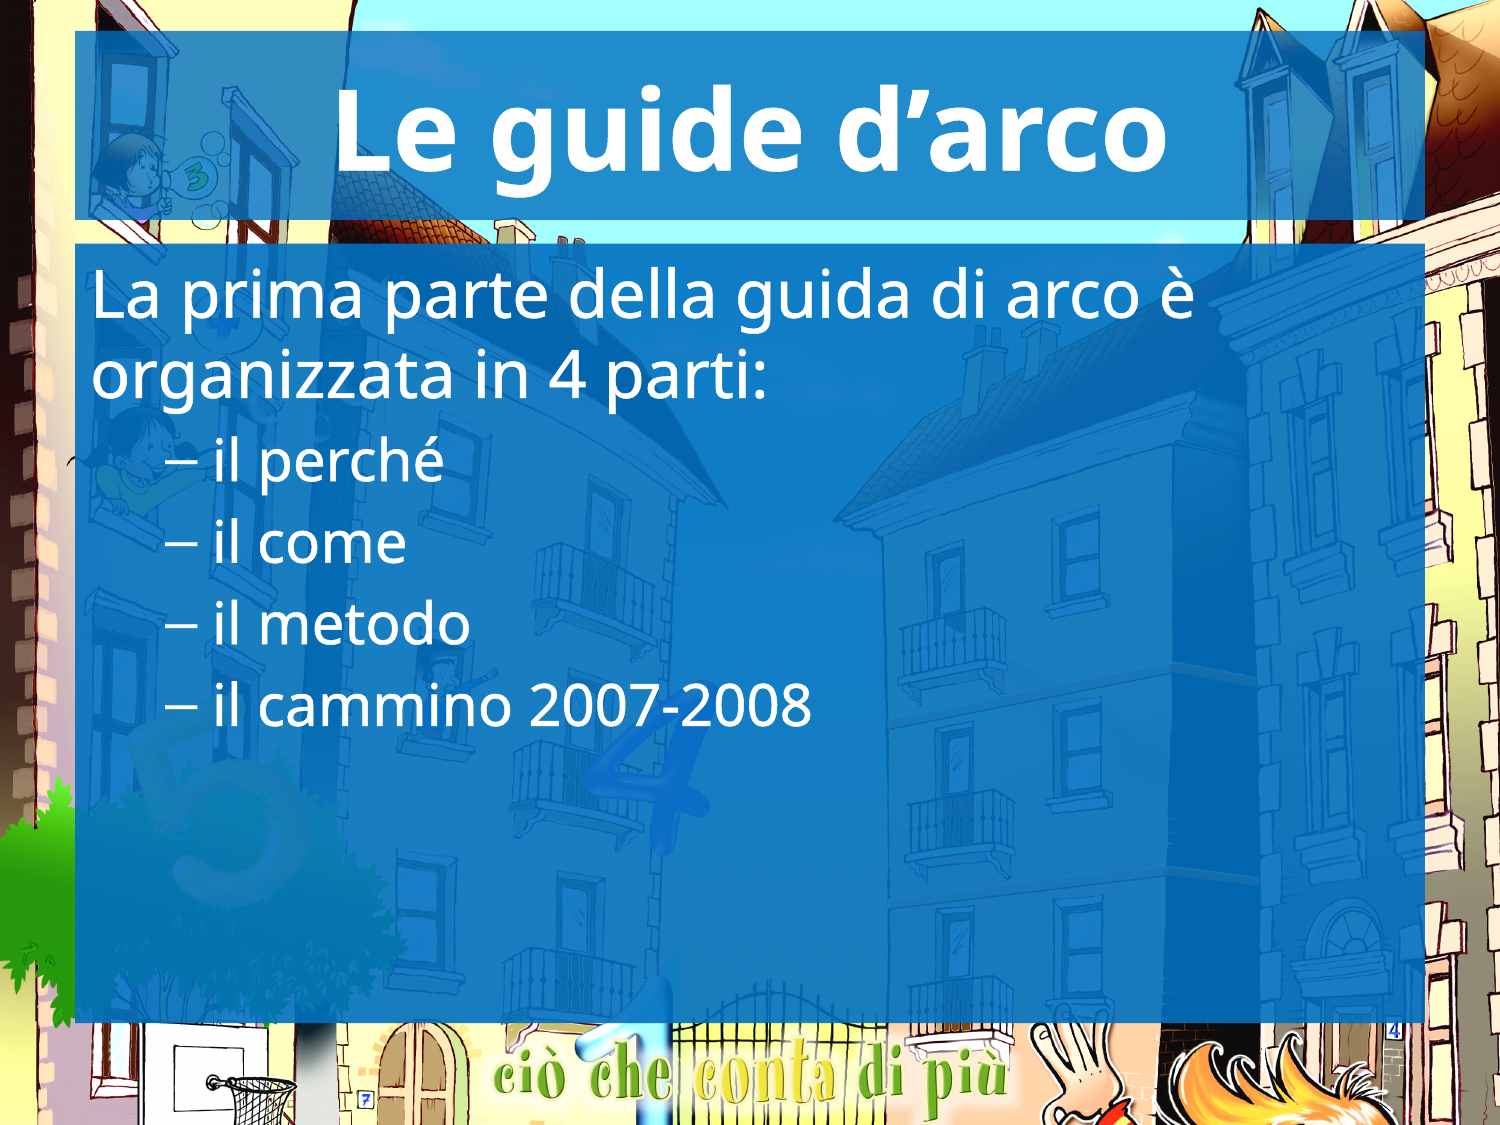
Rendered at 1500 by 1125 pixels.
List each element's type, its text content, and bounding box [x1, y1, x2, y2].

picture [489, 1034, 1011, 1125]
title Le guide d’arco [75, 30, 1425, 220]
list La prima parte della guida di arco è organizzata in 4 parti: il perché il come il metodo il cammino 2007-2008 [75, 243, 1425, 1024]
